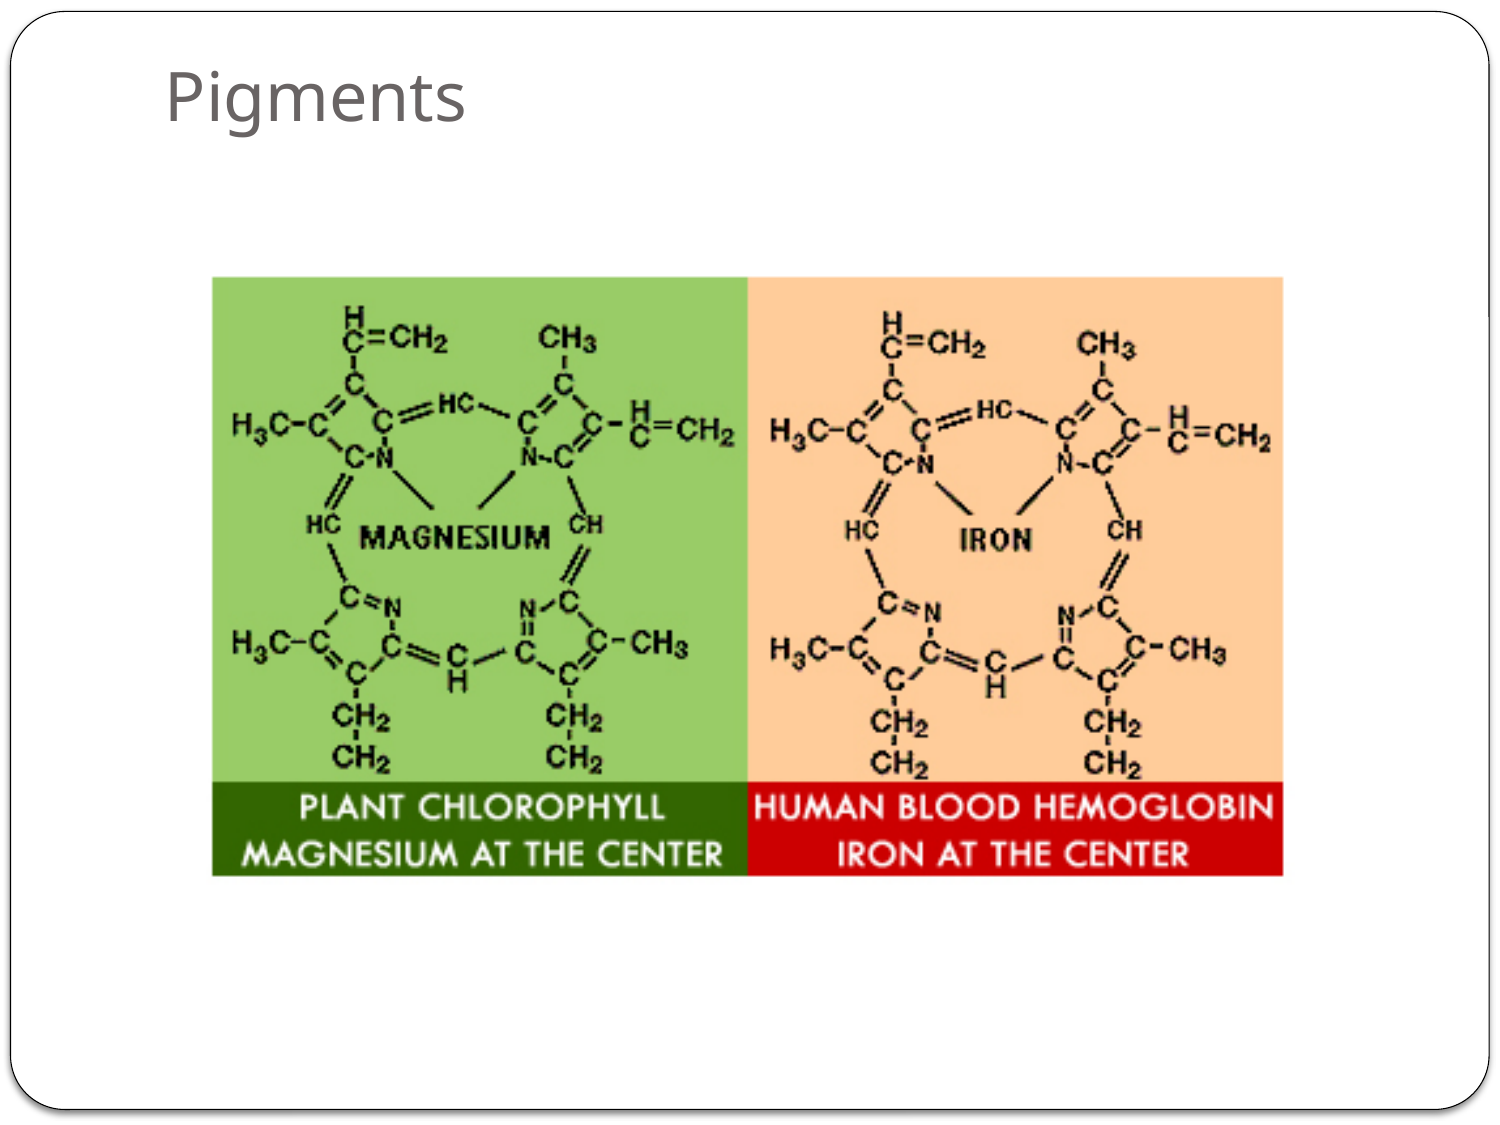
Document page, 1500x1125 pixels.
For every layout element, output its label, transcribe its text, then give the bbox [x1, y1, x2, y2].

title Pigments [150, 45, 1425, 233]
picture [187, 257, 1310, 903]
